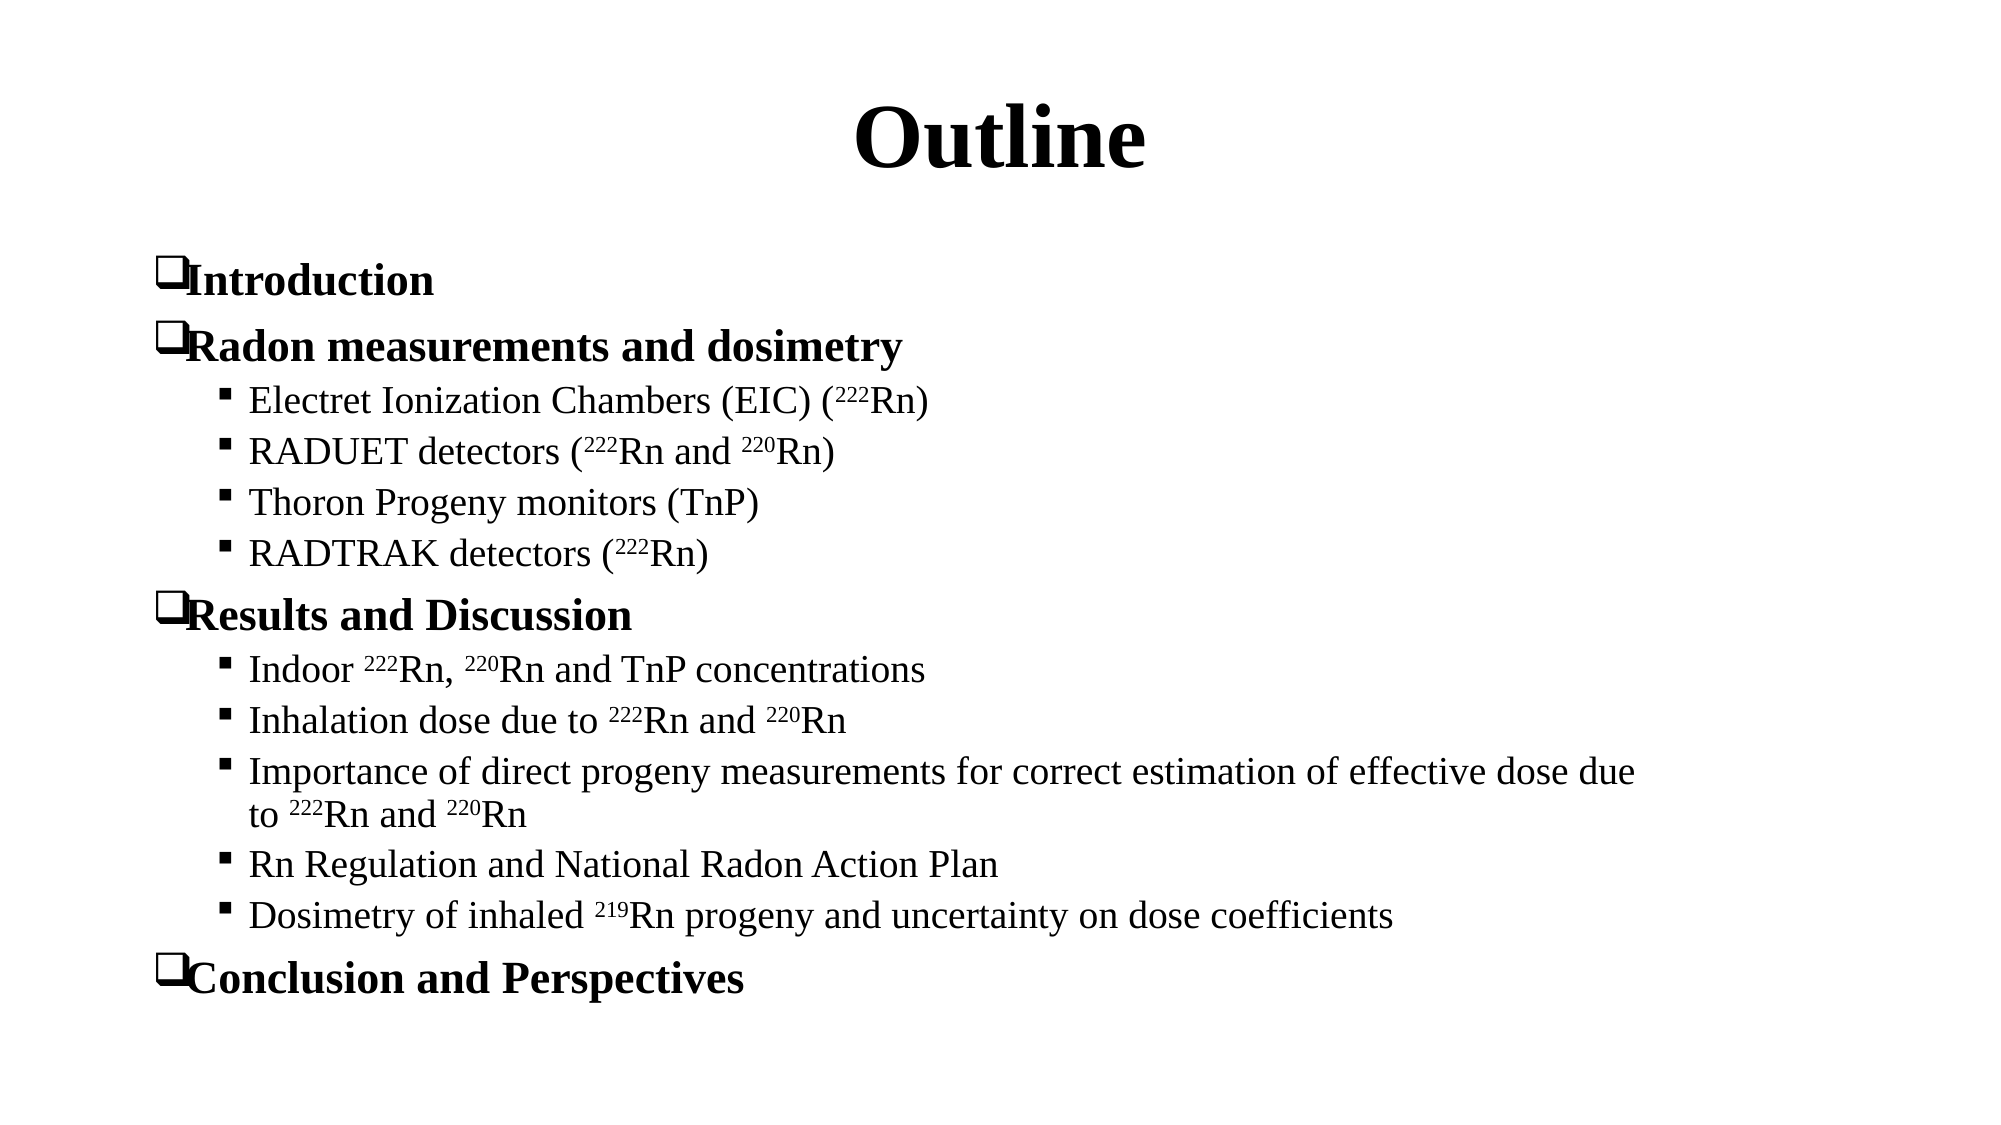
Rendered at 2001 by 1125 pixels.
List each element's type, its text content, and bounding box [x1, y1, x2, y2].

list Introduction Radon measurements and dosimetry Electret Ionization Chambers (EIC) (222Rn) RADUET detectors (222Rn and 220Rn) Thoron Progeny monitors (TnP) RADTRAK detectors (222Rn) Results and Discussion Indoor 222Rn, 220Rn and TnP concentrations Inhalation dose due to 222Rn and 220Rn Importance of direct progeny measurements for correct estimation of effective dose due to 222Rn and 220Rn Rn Regulation and National Radon Action Plan Dosimetry of inhaled 219Rn progeny and uncertainty on dose coefficients Conclusion and Perspectives [137, 248, 1653, 1014]
title Outline [137, 59, 1863, 217]
